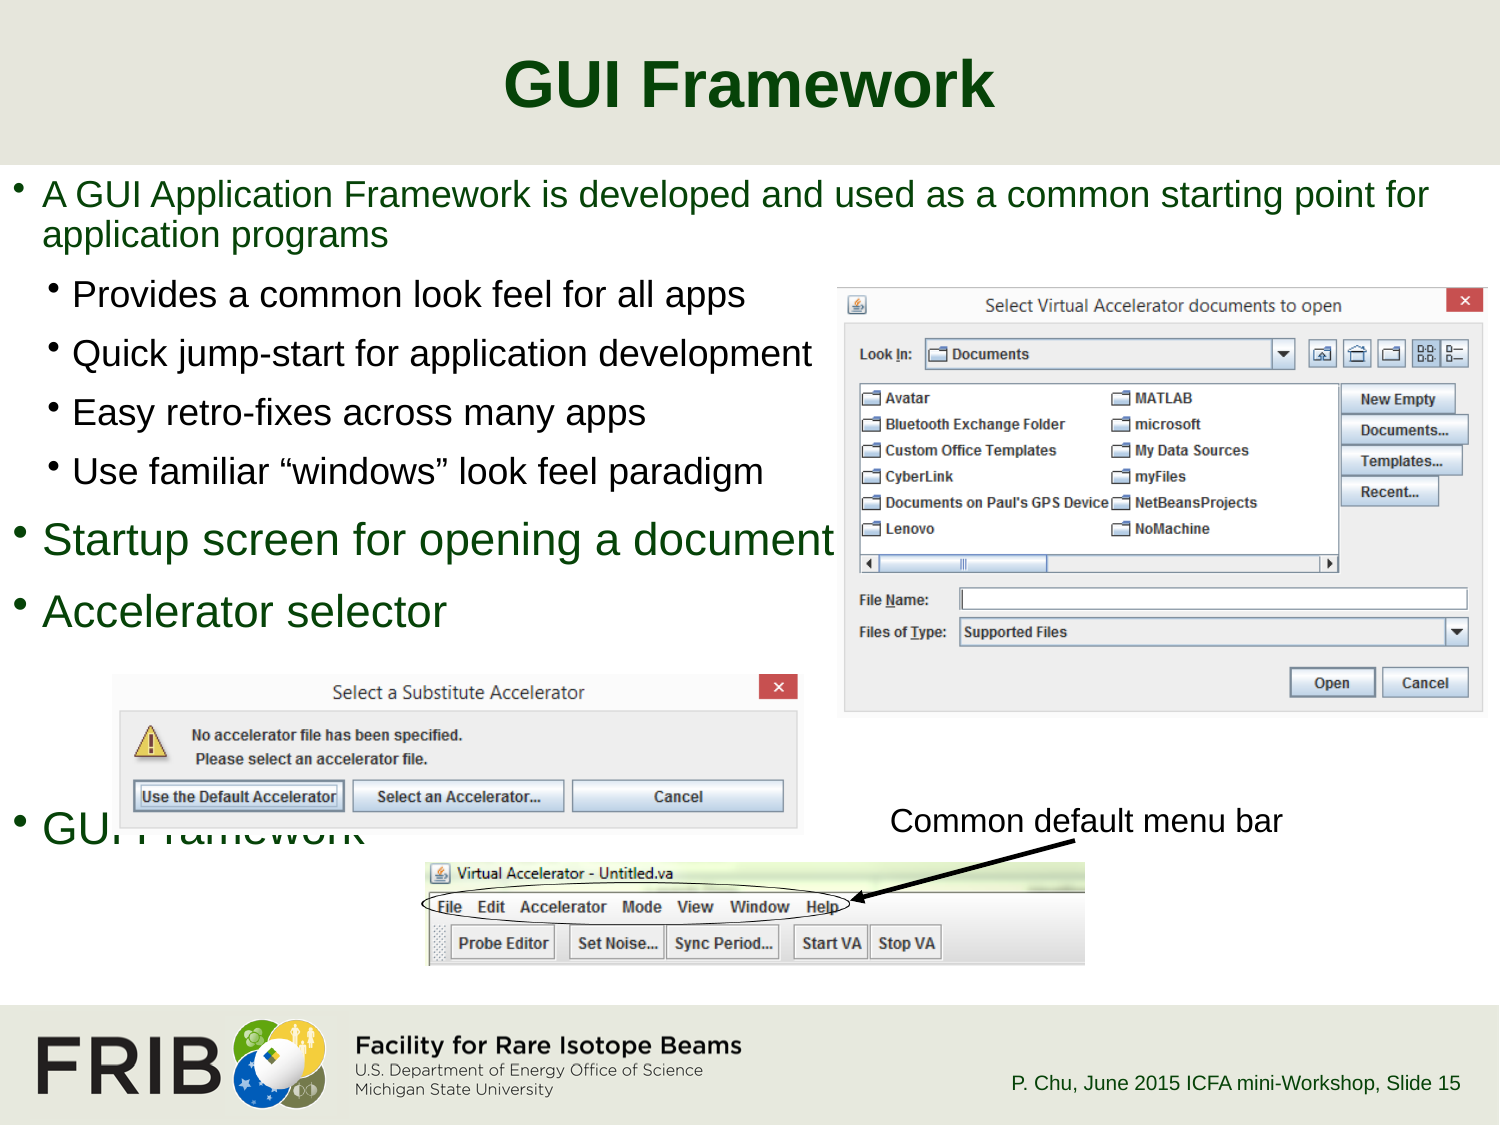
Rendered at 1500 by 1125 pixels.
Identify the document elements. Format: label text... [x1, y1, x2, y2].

title GUI Framework [11, 46, 1489, 128]
list A GUI Application Framework is developed and used as a common starting point for application programs Provides a common look feel for all apps Quick jump-start for application development Easy retro-fixes across many apps Use familiar “windows” look feel paradigm Startup screen for opening a document Accelerator selector GUI Framework [12, 174, 1488, 1000]
picture [0, 1005, 1499, 1125]
picture [0, 0, 1500, 165]
slide_number , Slide 15 [1374, 1042, 1500, 1103]
picture [112, 674, 805, 835]
text_box Common default menu bar [874, 791, 1313, 847]
footer P. Chu, June 2015 ICFA mini-Workshop [679, 1042, 1374, 1103]
picture [421, 862, 1085, 966]
picture [837, 287, 1488, 718]
